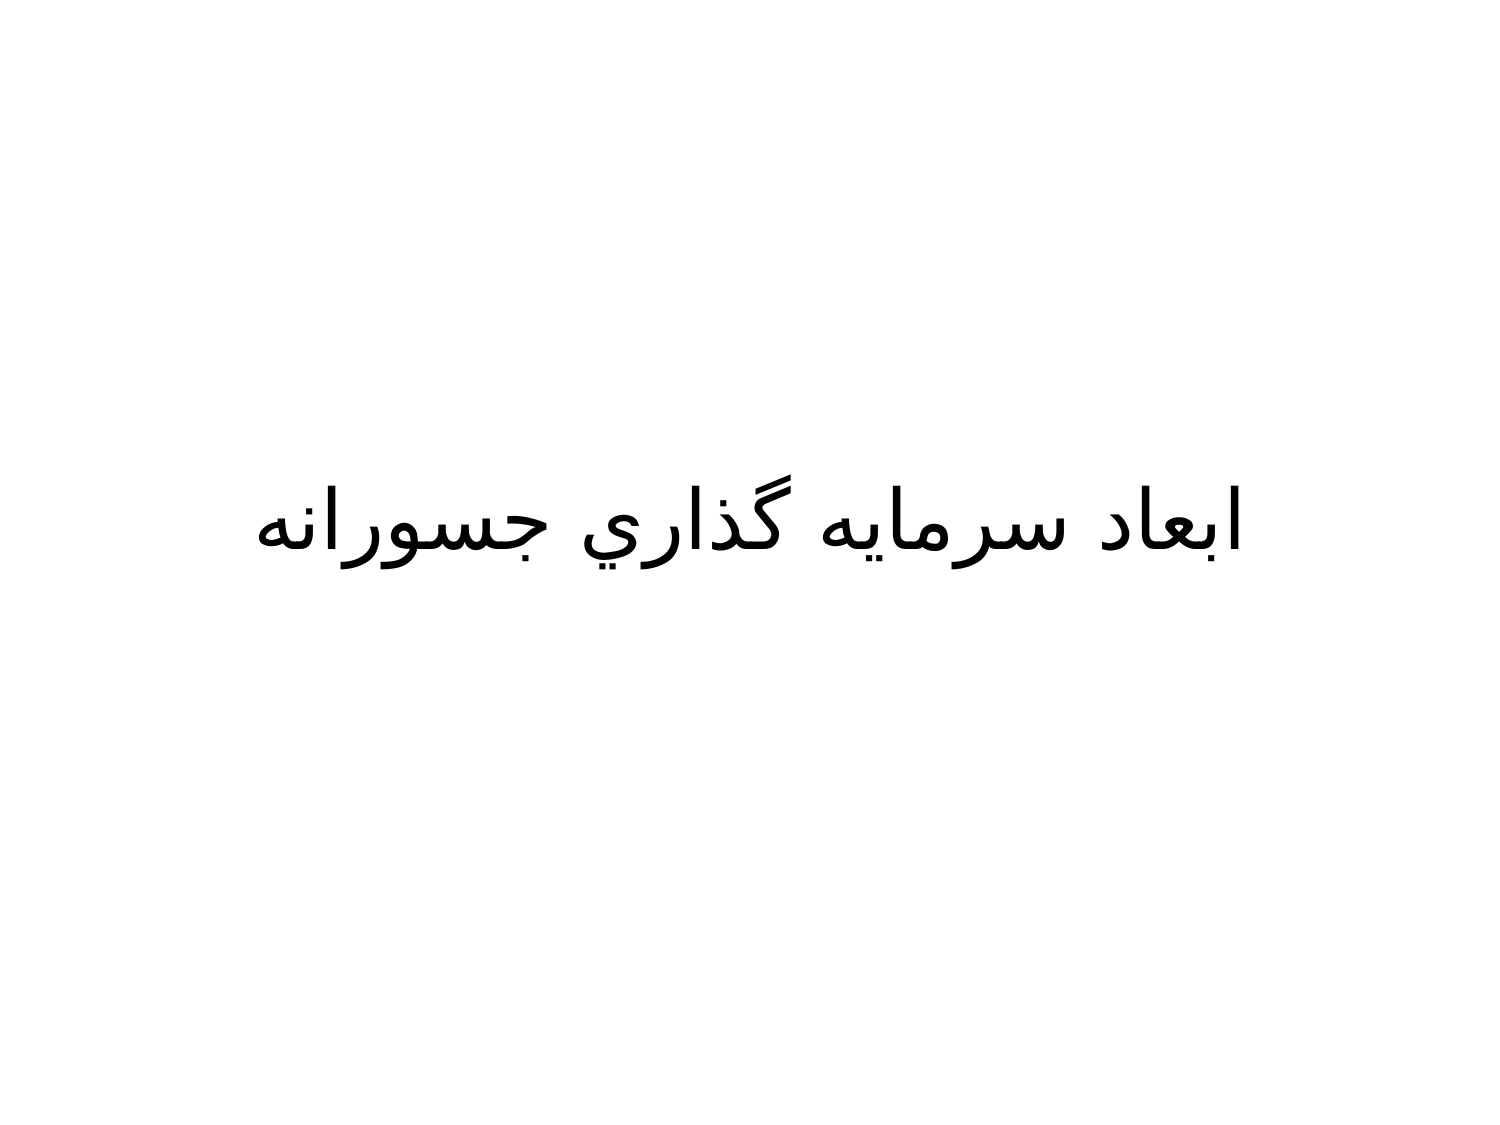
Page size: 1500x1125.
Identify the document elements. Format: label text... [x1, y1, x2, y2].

text_box ابعاد سرمايه گذاري جسورانه [237, 458, 1263, 574]
